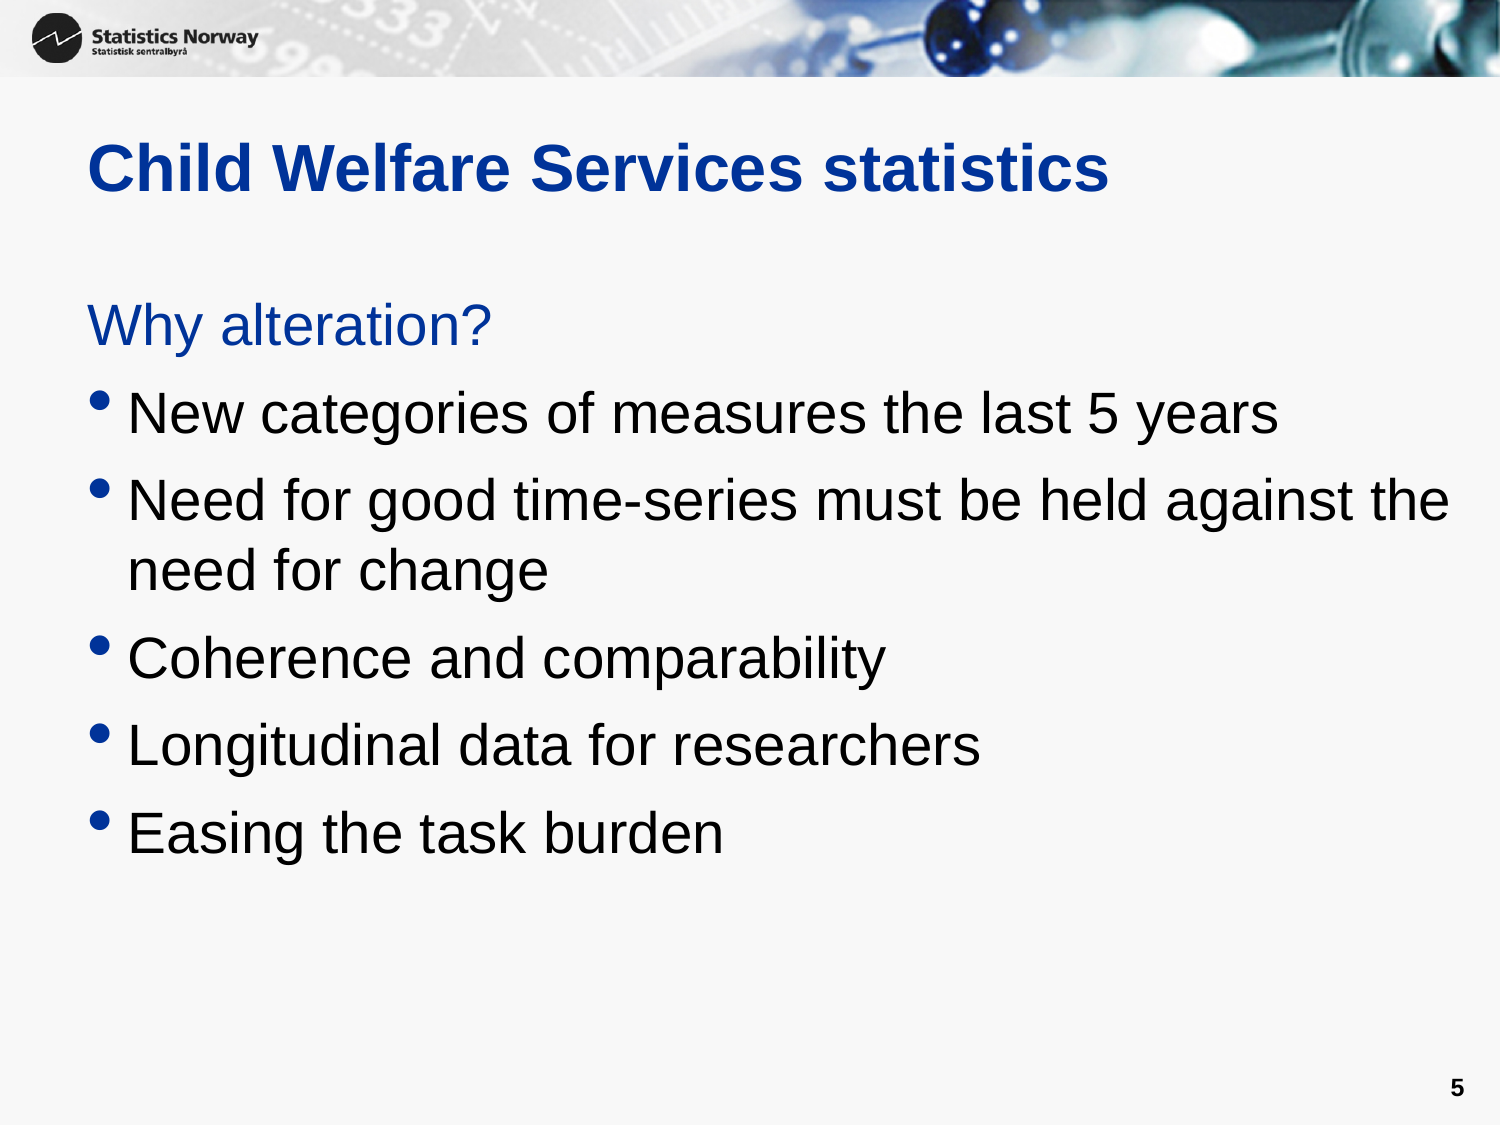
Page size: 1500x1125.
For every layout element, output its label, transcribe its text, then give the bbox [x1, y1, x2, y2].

picture [0, 0, 1500, 77]
slide_number 5 [1387, 1067, 1465, 1107]
list Why alteration? New categories of measures the last 5 years Need for good time-series must be held against the need for change Coherence and comparability Longitudinal data for researchers Easing the task burden [87, 287, 1463, 1050]
title Child Welfare Services statistics [87, 125, 1463, 263]
